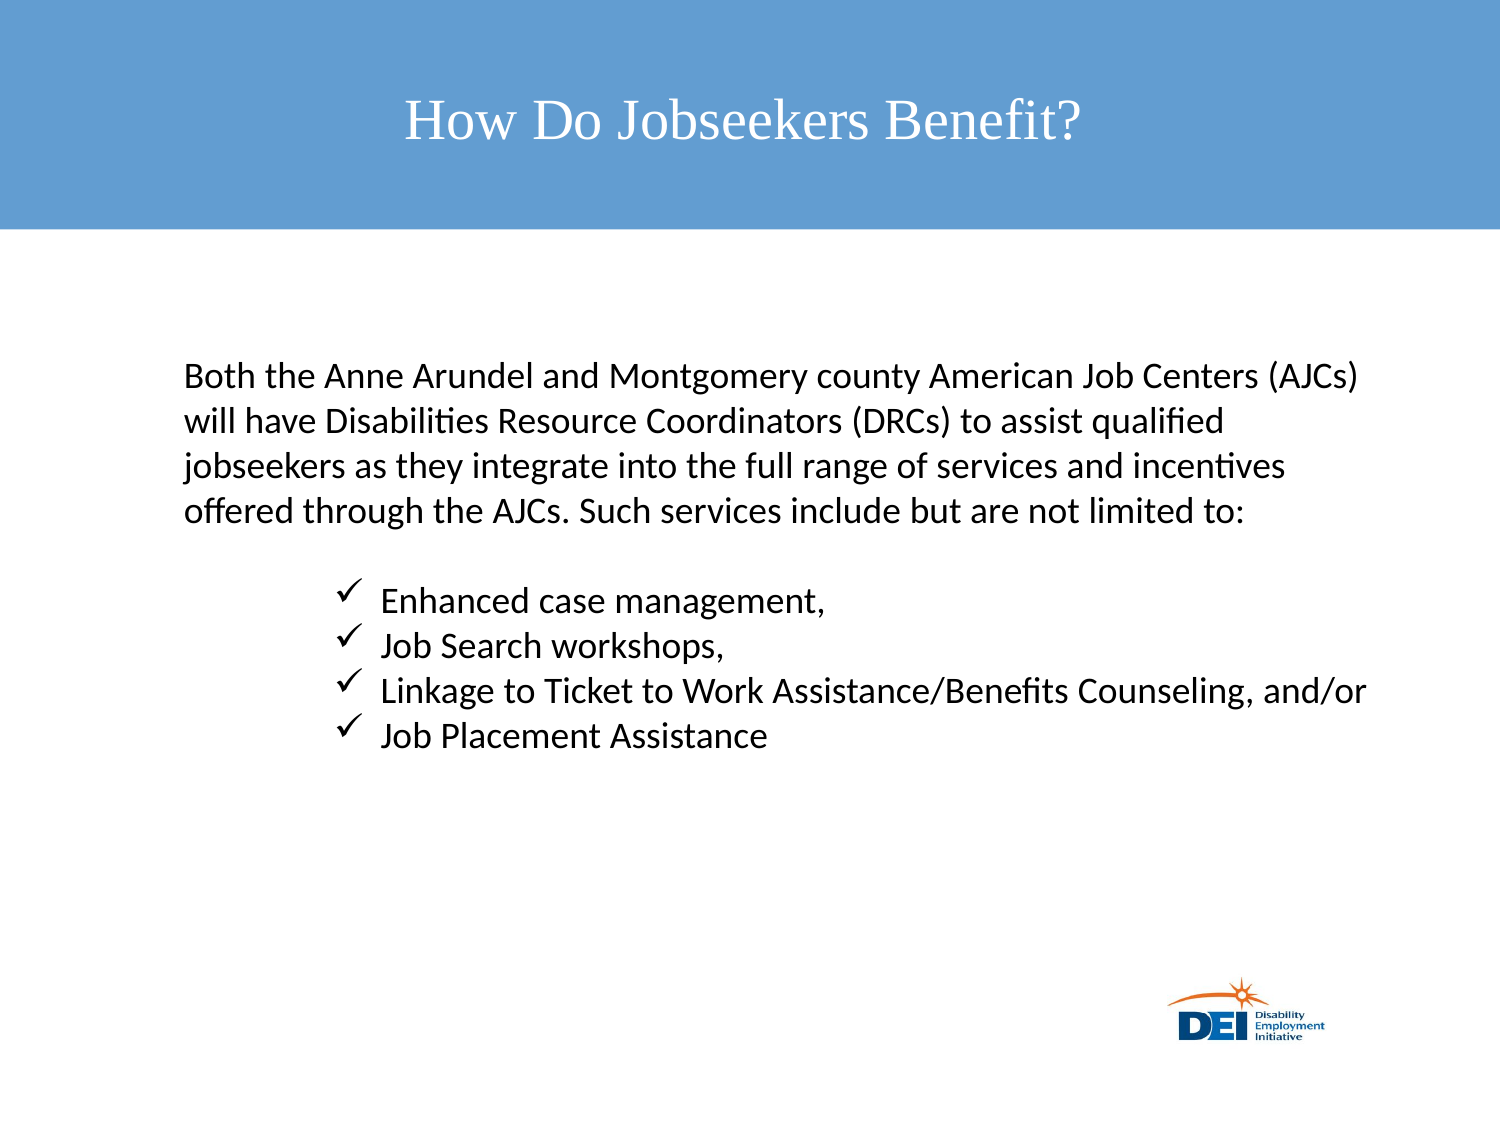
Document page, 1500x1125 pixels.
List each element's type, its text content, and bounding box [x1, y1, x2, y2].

text_box How Do Jobseekers Benefit? [153, 73, 1333, 159]
text_box Both the Anne Arundel and Montgomery county American Job Centers (AJCs) will have Disabilities Resource Coordinators (DRCs) to assist qualified jobseekers as they integrate into the full range of services and incentives offered through the AJCs. Such services include but are not limited to: Enhanced case management, Job Search workshops, Linkage to Ticket to Work Assistance/Benefits Counseling, and/or Job Placement Assistance [168, 344, 1407, 764]
picture [1167, 968, 1333, 1057]
